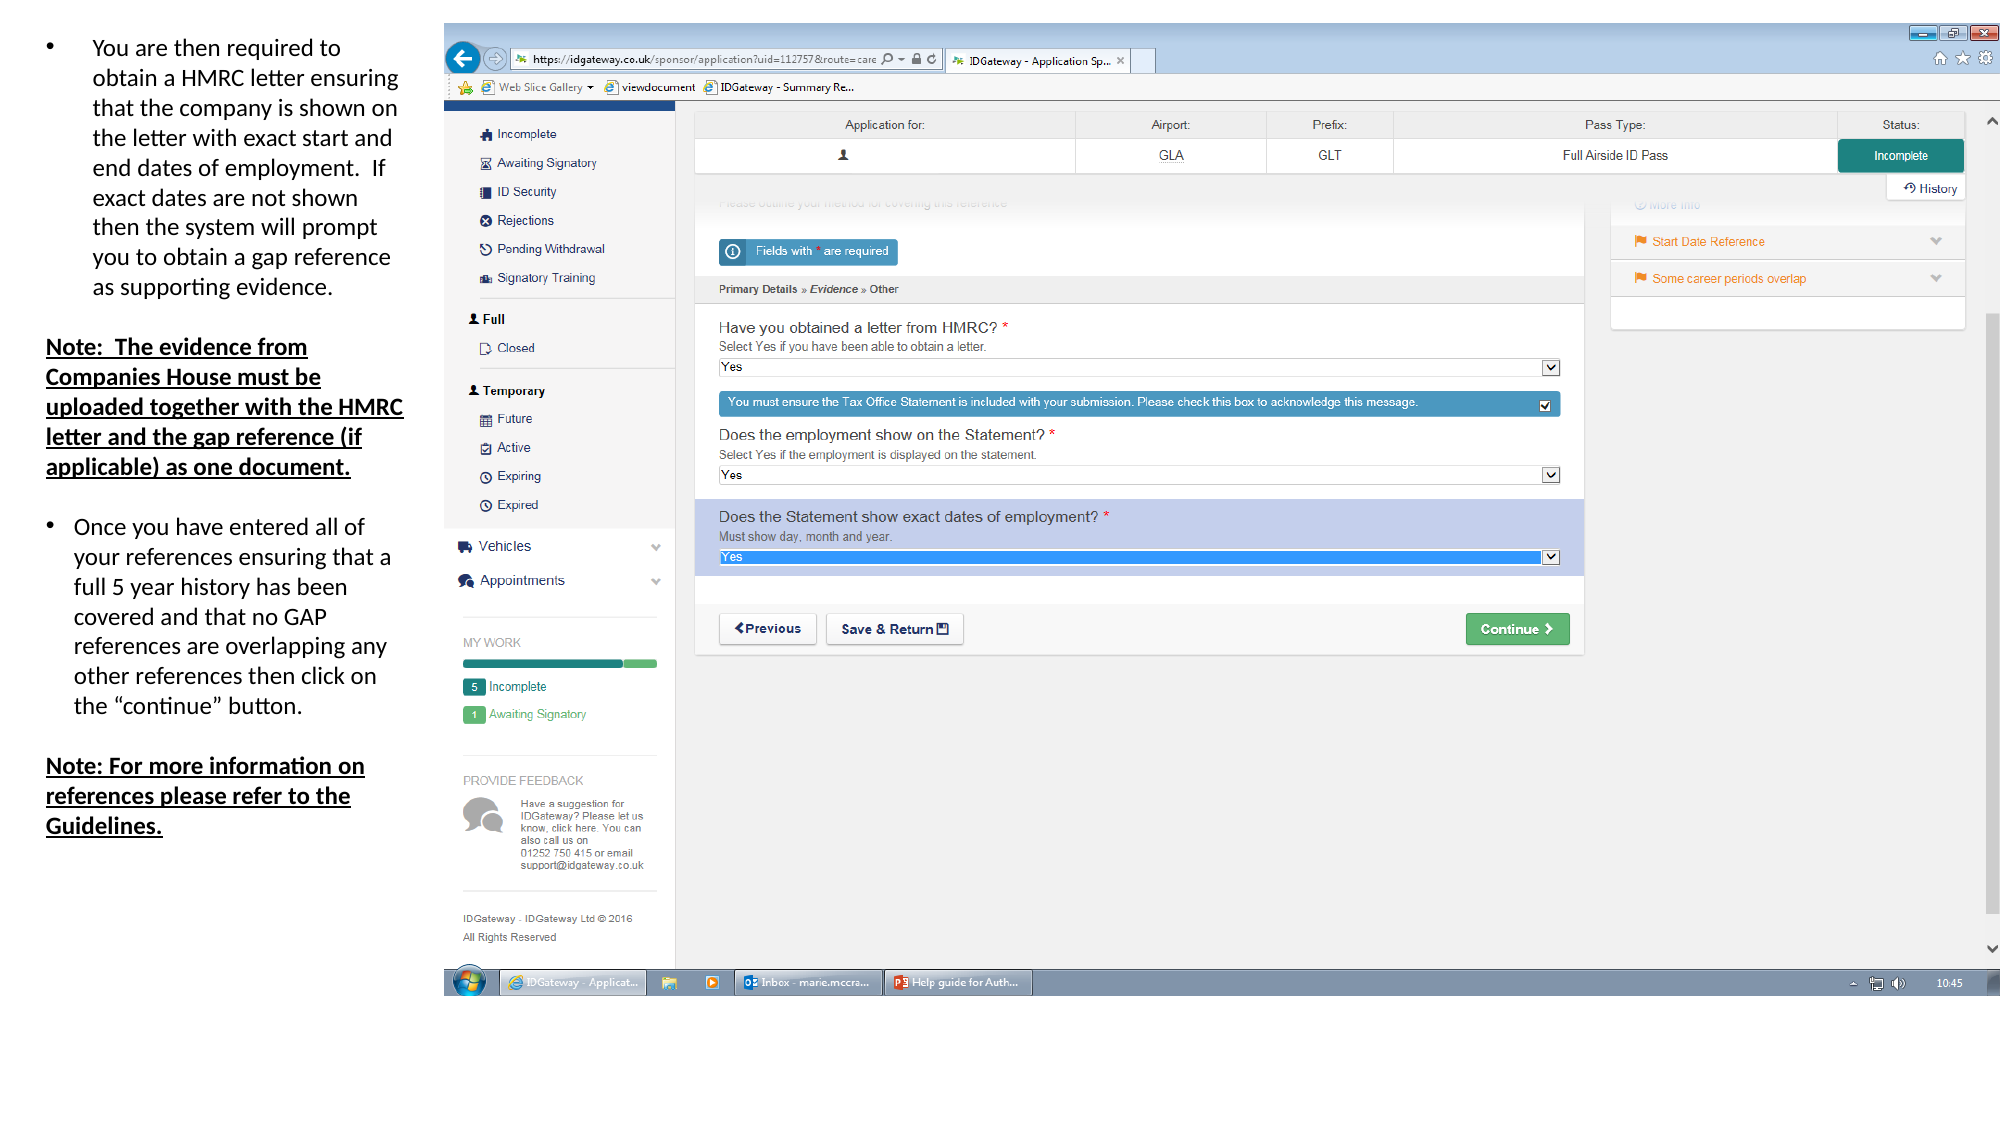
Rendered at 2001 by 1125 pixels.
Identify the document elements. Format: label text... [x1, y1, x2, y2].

picture [444, 23, 2000, 996]
text_box You are then required to obtain a HMRC letter ensuring that the company is shown on the letter with exact start and end dates of employment. If exact dates are not shown then the system will prompt you to obtain a gap reference as supporting evidence. Note: The evidence from Companies House must be uploaded together with the HMRC letter and the gap reference (if applicable) as one document. Once you have entered all of your references ensuring that a full 5 year history has been covered and that no GAP references are overlapping any other references then click on the “continue” button. Note: For more information on references please refer to the Guidelines. [31, 23, 421, 848]
